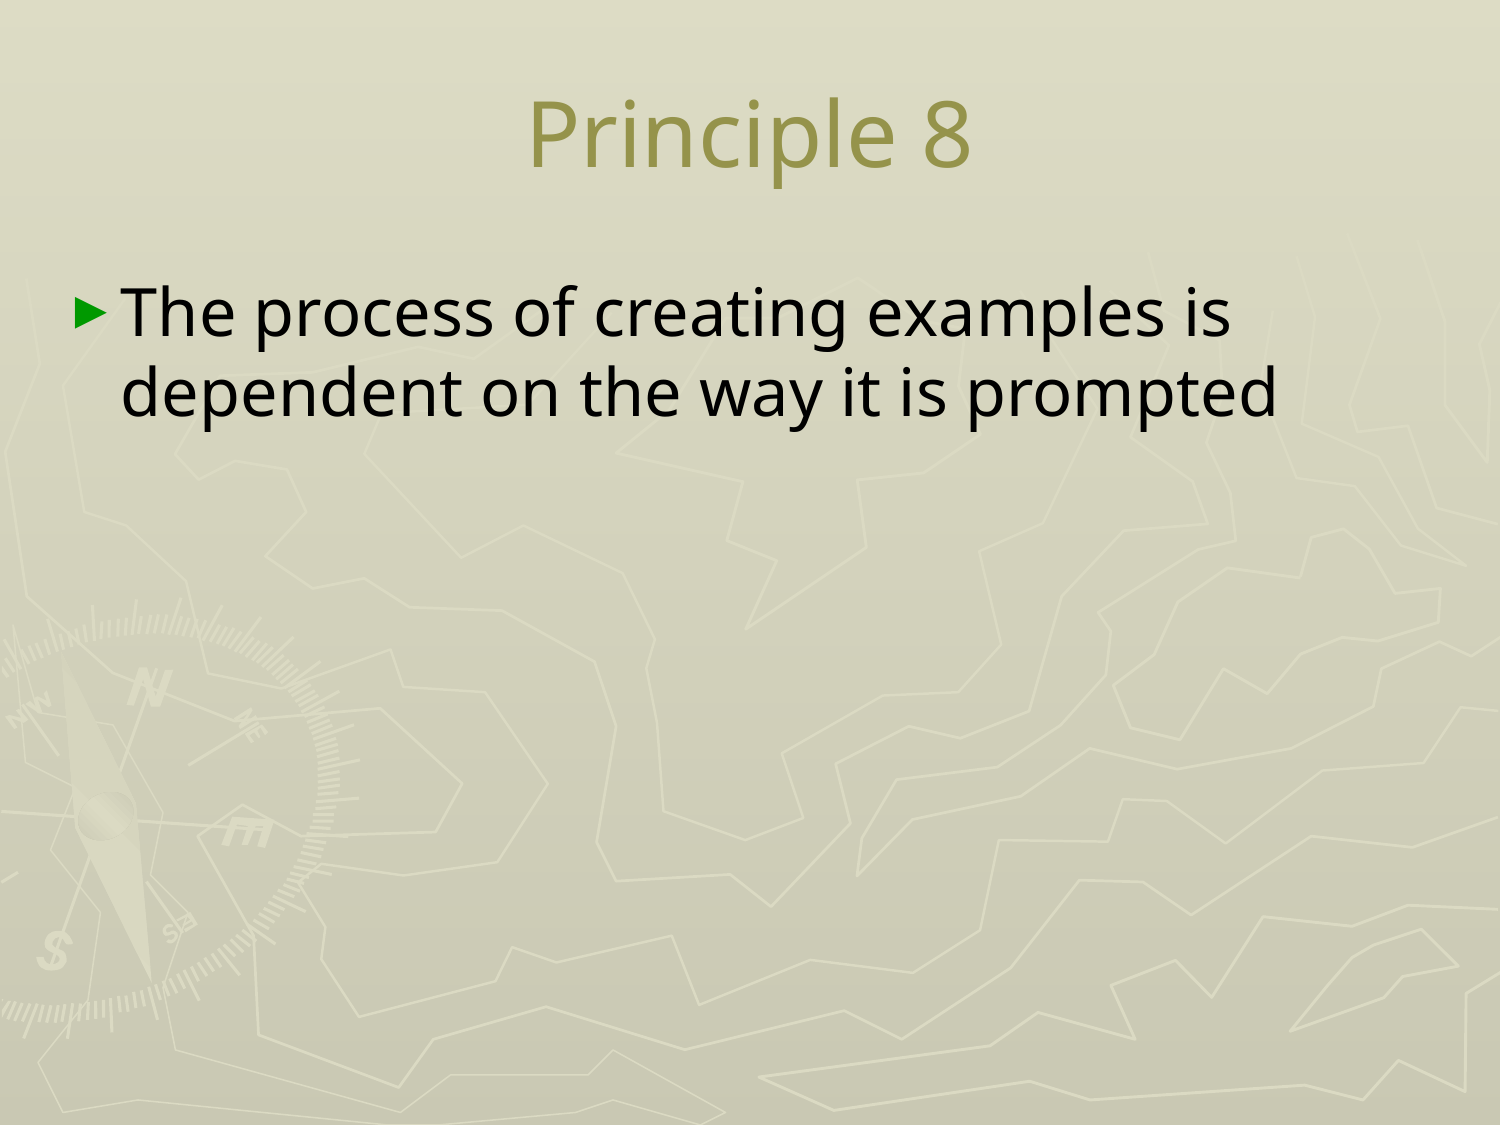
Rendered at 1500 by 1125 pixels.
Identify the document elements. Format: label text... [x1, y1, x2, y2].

title Principle 8 [49, 37, 1451, 226]
list The process of creating examples is dependent on the way it is prompted [49, 262, 1451, 1001]
